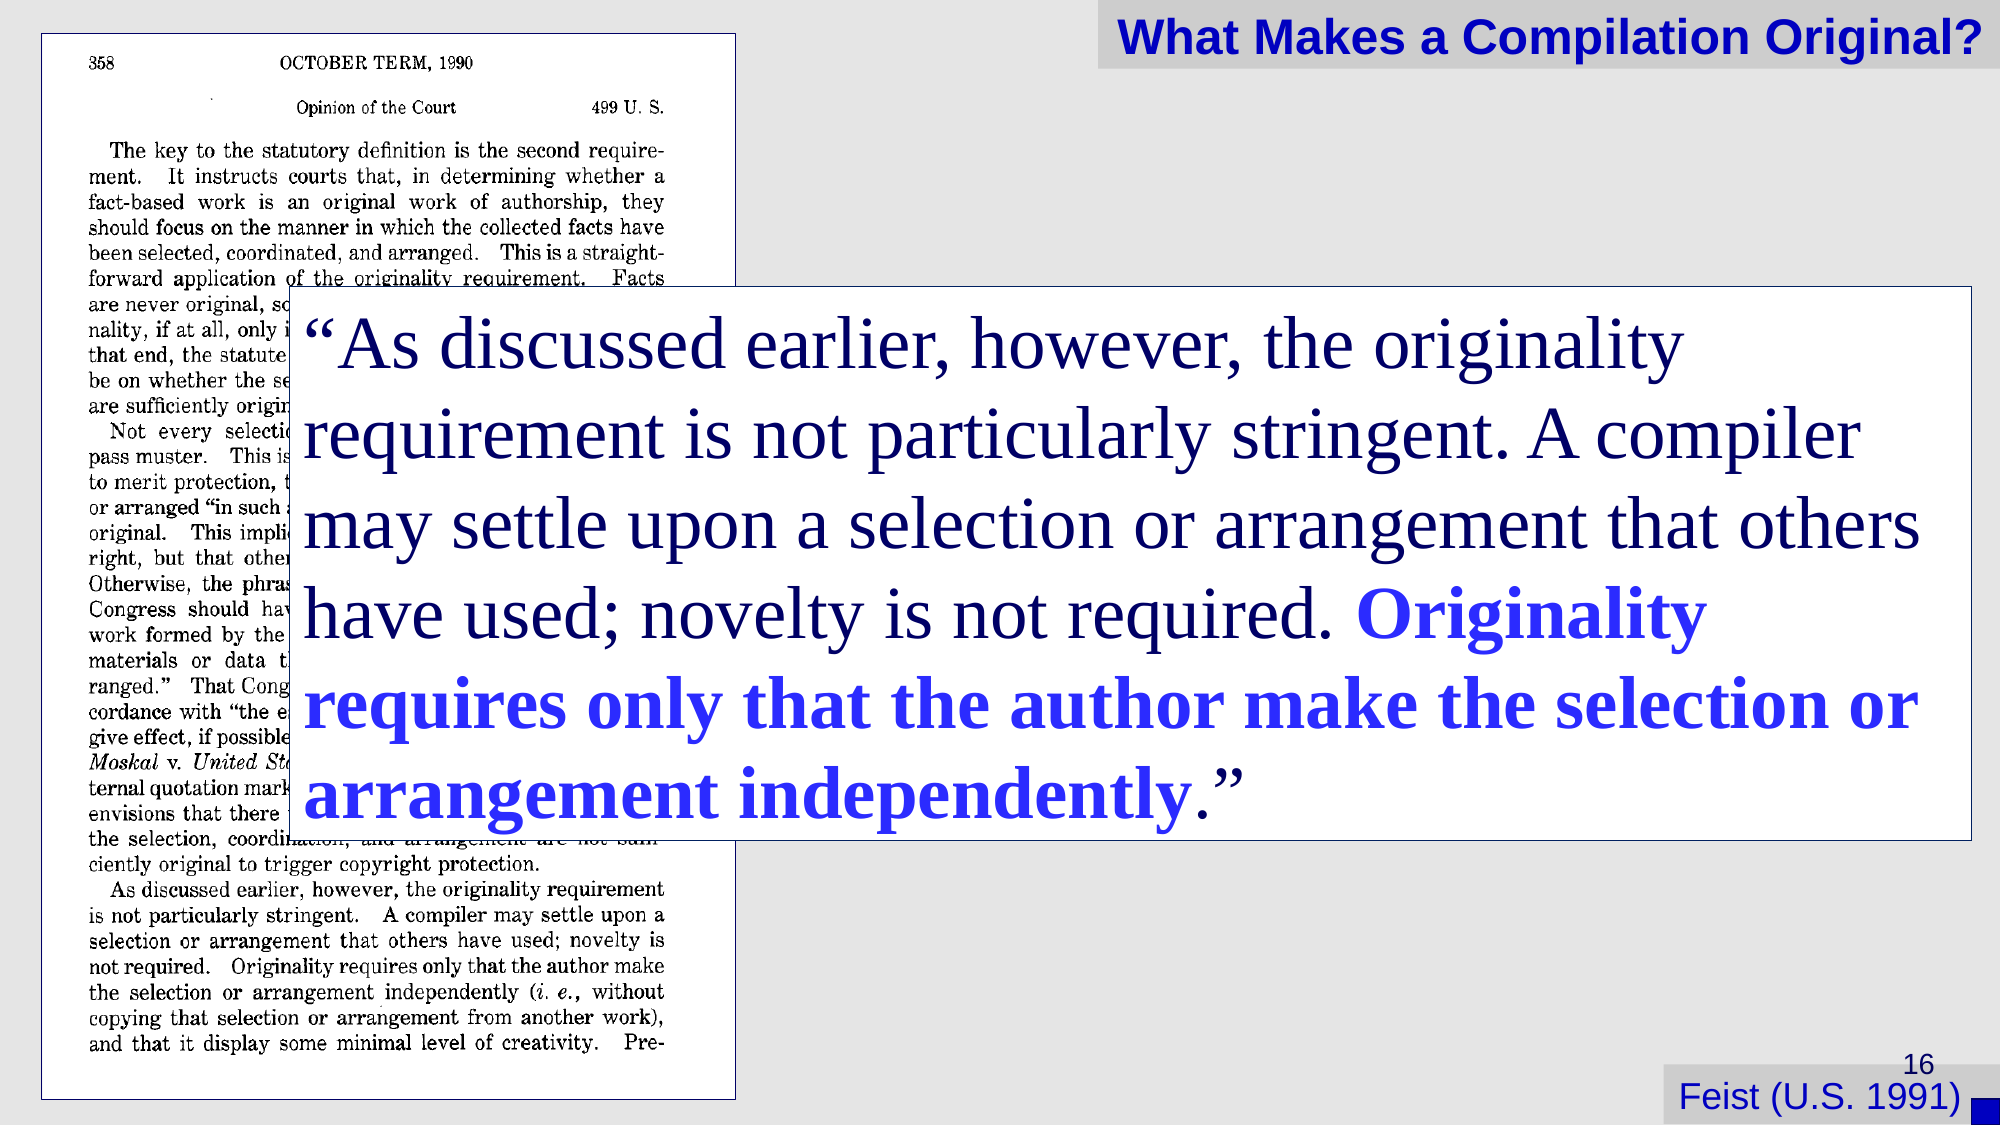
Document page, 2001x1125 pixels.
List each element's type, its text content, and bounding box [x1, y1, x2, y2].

title What Makes a Compilation Original? [1098, 0, 2000, 69]
text_box [1971, 1099, 2000, 1125]
text_box “As discussed earlier, however, the originality requirement is not particularly stringent. A compiler may settle upon a selection or arrangement that others have used; novelty is not required. Originality requires only that the author make the selection or arrangement independently.” [740, 286, 1972, 841]
slide_number 16 [1533, 1024, 1951, 1101]
picture [42, 34, 736, 1100]
text_box Feist (U.S. 1991) [1663, 1064, 2000, 1125]
